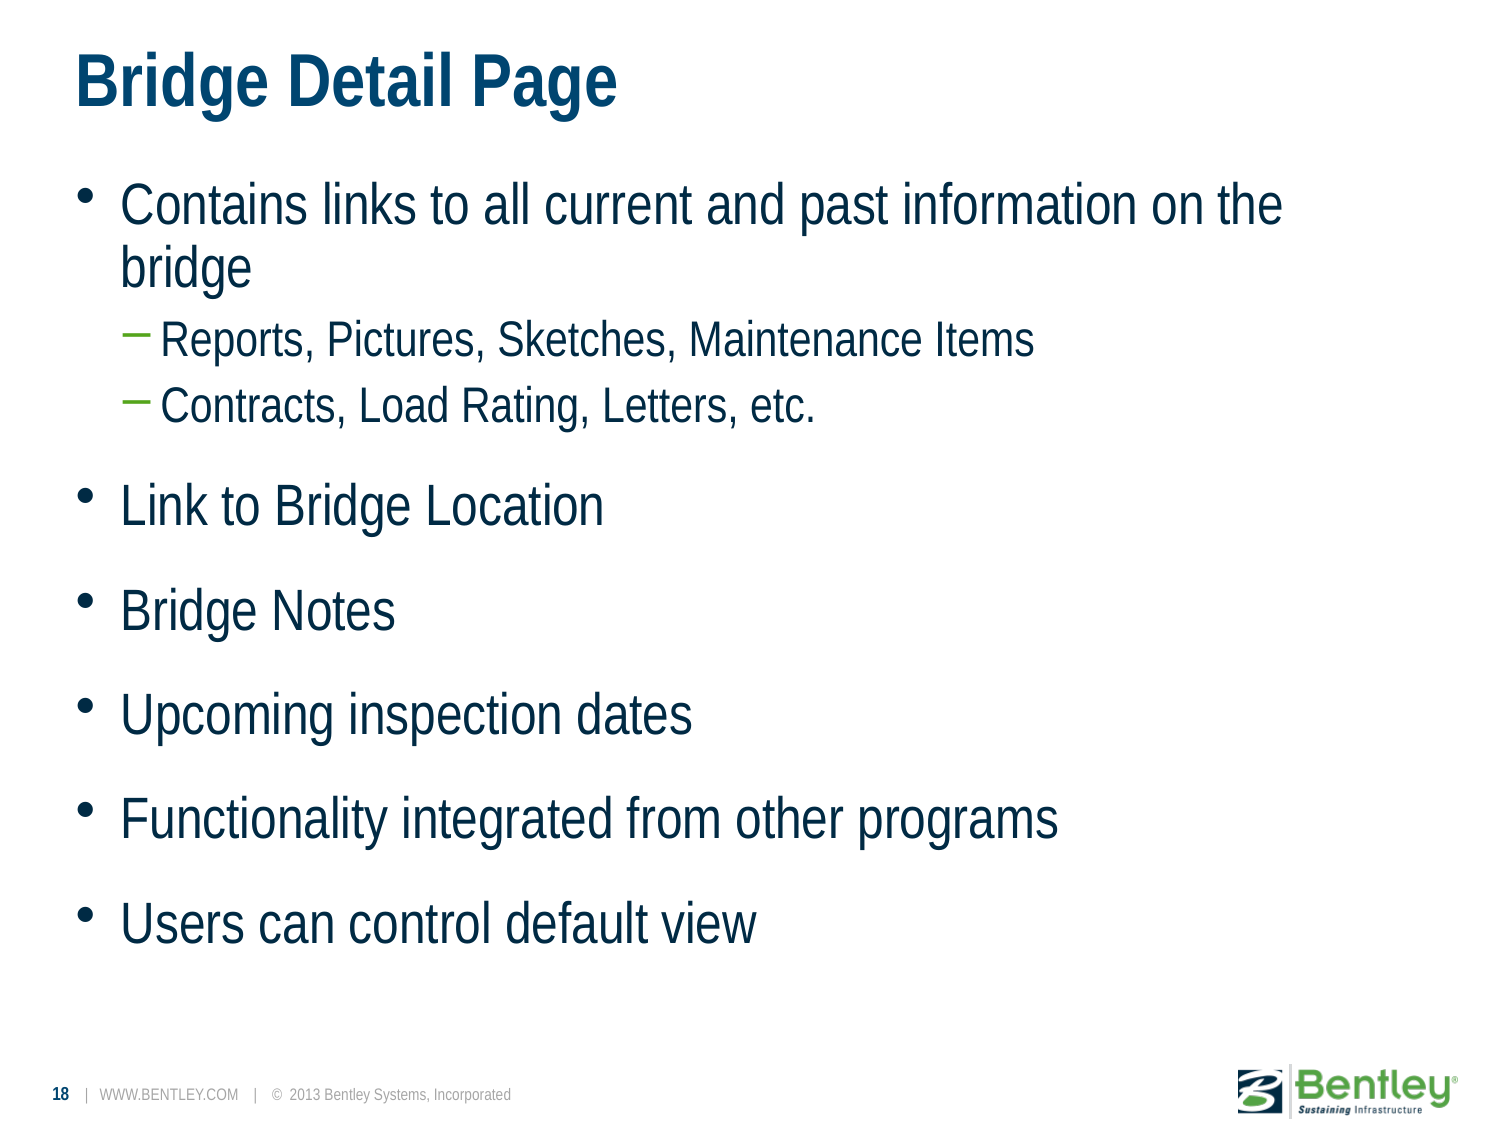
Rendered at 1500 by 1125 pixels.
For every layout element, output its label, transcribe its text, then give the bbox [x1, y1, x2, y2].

list Contains links to all current and past information on the bridge Reports, Pictures, Sketches, Maintenance Items Contracts, Load Rating, Letters, etc. Link to Bridge Location Bridge Notes Upcoming inspection dates Functionality integrated from other programs Users can control default view [60, 167, 1437, 1041]
picture [1238, 1064, 1458, 1119]
title Bridge Detail Page [60, 19, 1437, 145]
